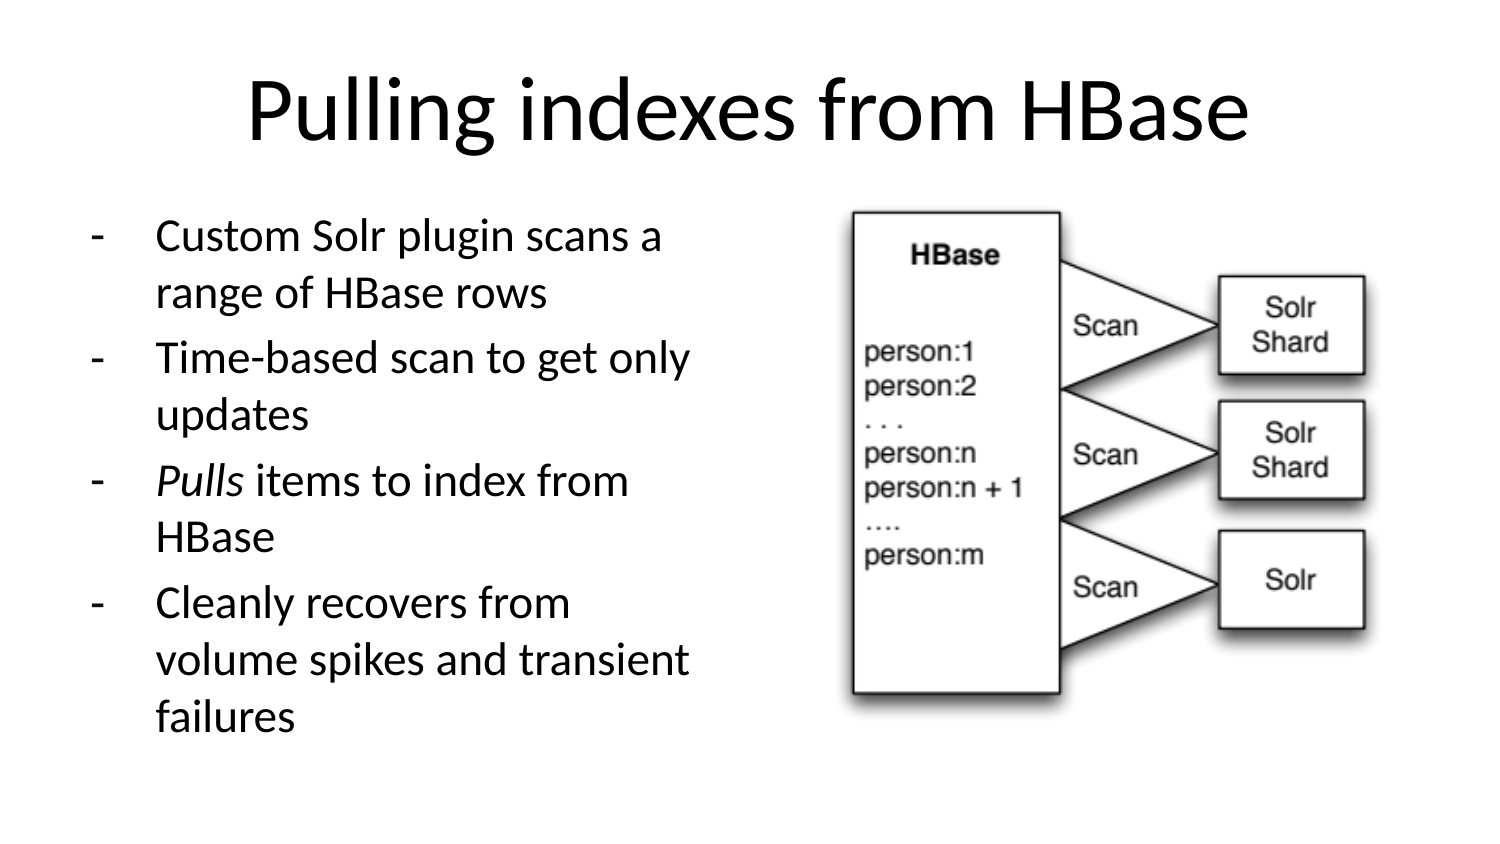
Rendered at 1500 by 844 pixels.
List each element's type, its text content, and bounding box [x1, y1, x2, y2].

list Custom Solr plugin scans a range of HBase rows Time-based scan to get only updates Pulls items to index from HBase Cleanly recovers from volume spikes and transient failures [75, 196, 738, 754]
title Pulling indexes from HBase [75, 33, 1425, 175]
picture [825, 196, 1387, 727]
